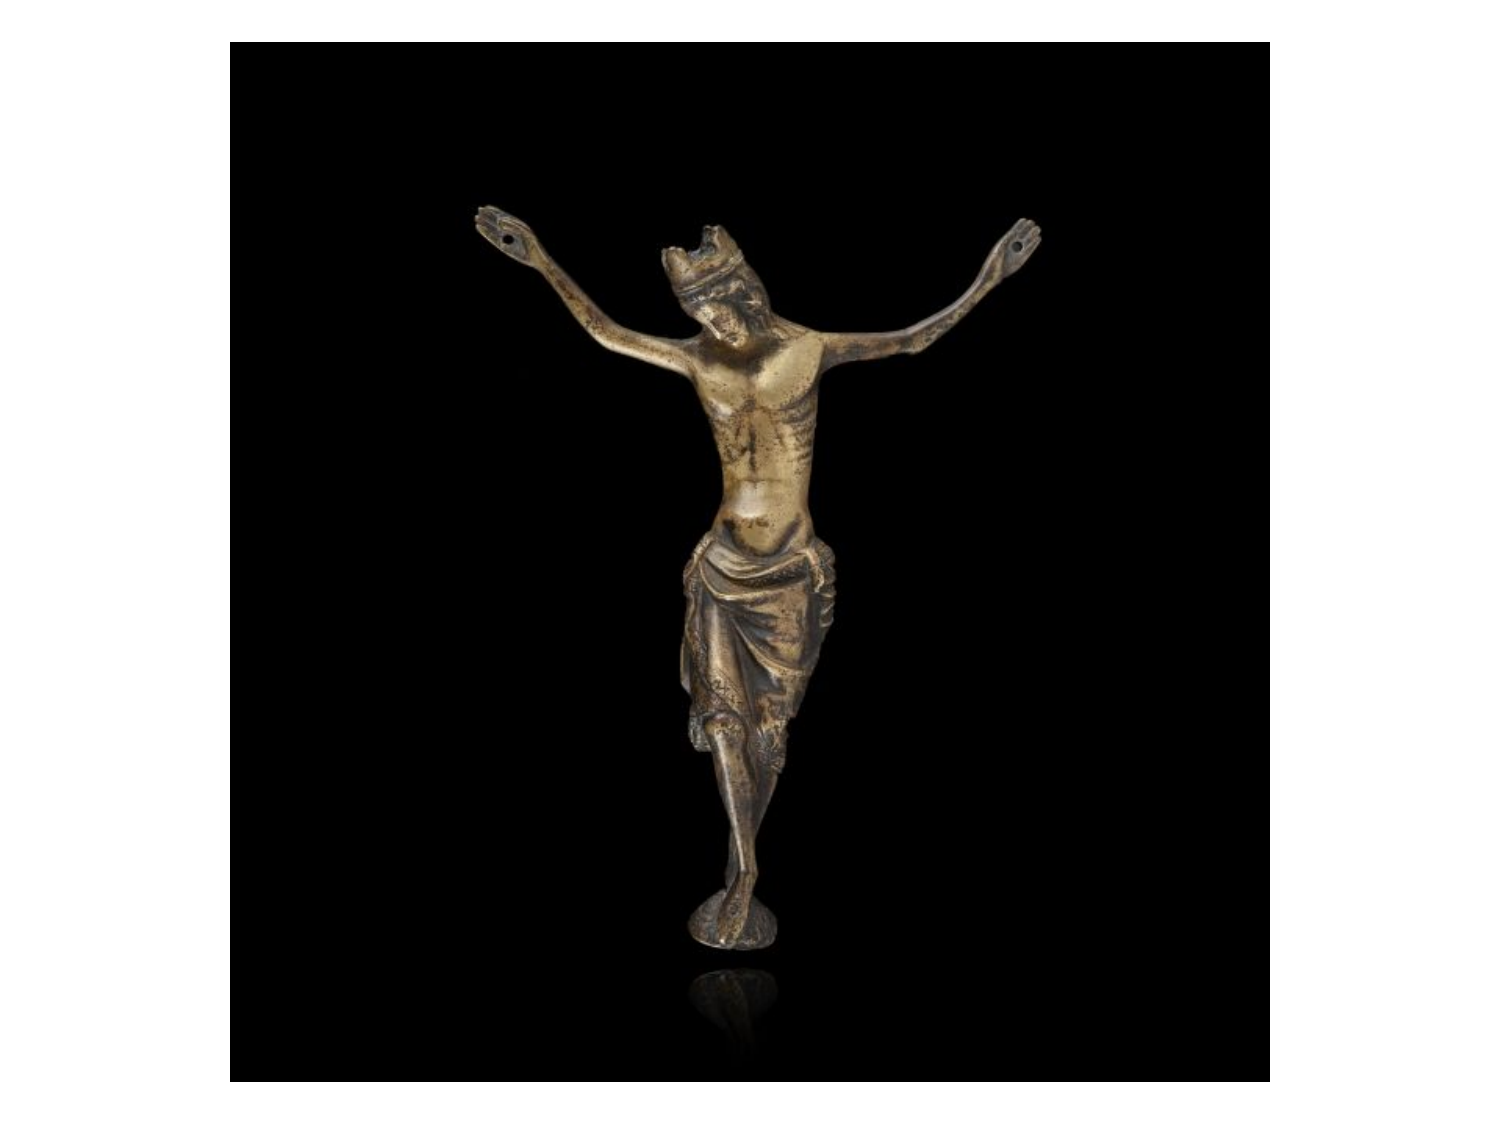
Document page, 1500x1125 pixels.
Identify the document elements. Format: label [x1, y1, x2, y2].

picture [230, 42, 1270, 1083]
